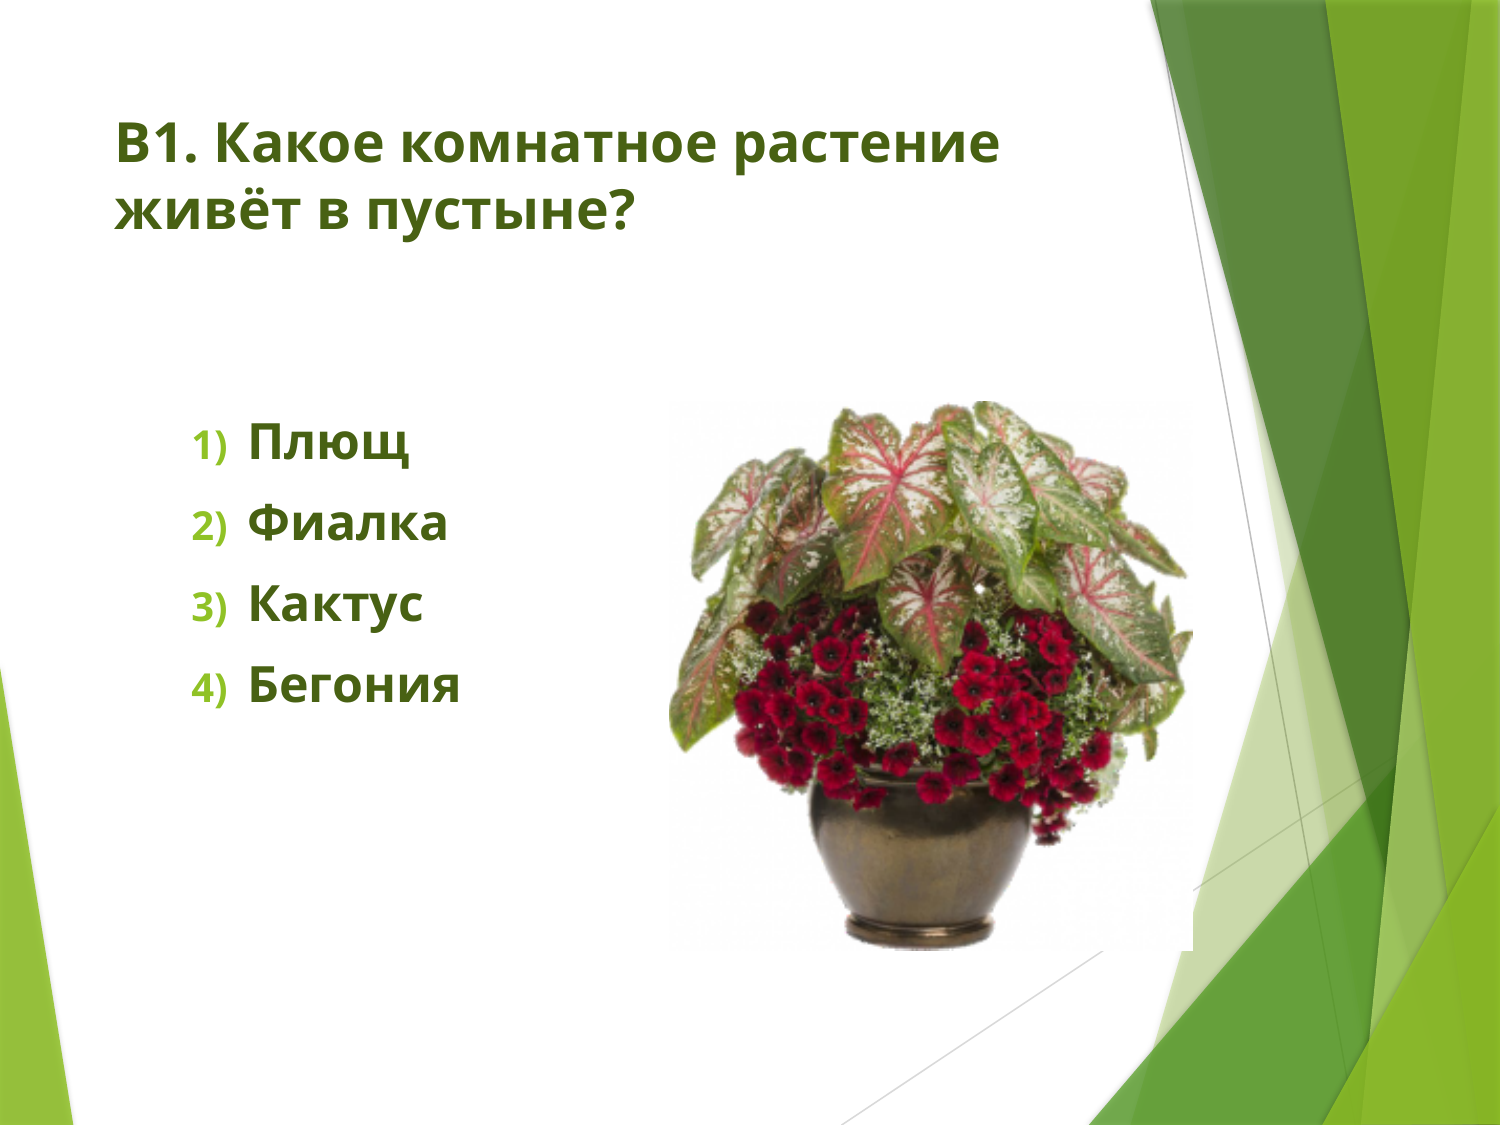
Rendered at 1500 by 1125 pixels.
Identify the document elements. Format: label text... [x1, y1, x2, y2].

list Плющ Фиалка Кактус Бегония [176, 402, 1142, 991]
title В1. Какое комнатное растение живёт в пустыне? [99, 99, 1142, 317]
picture [668, 401, 1194, 951]
